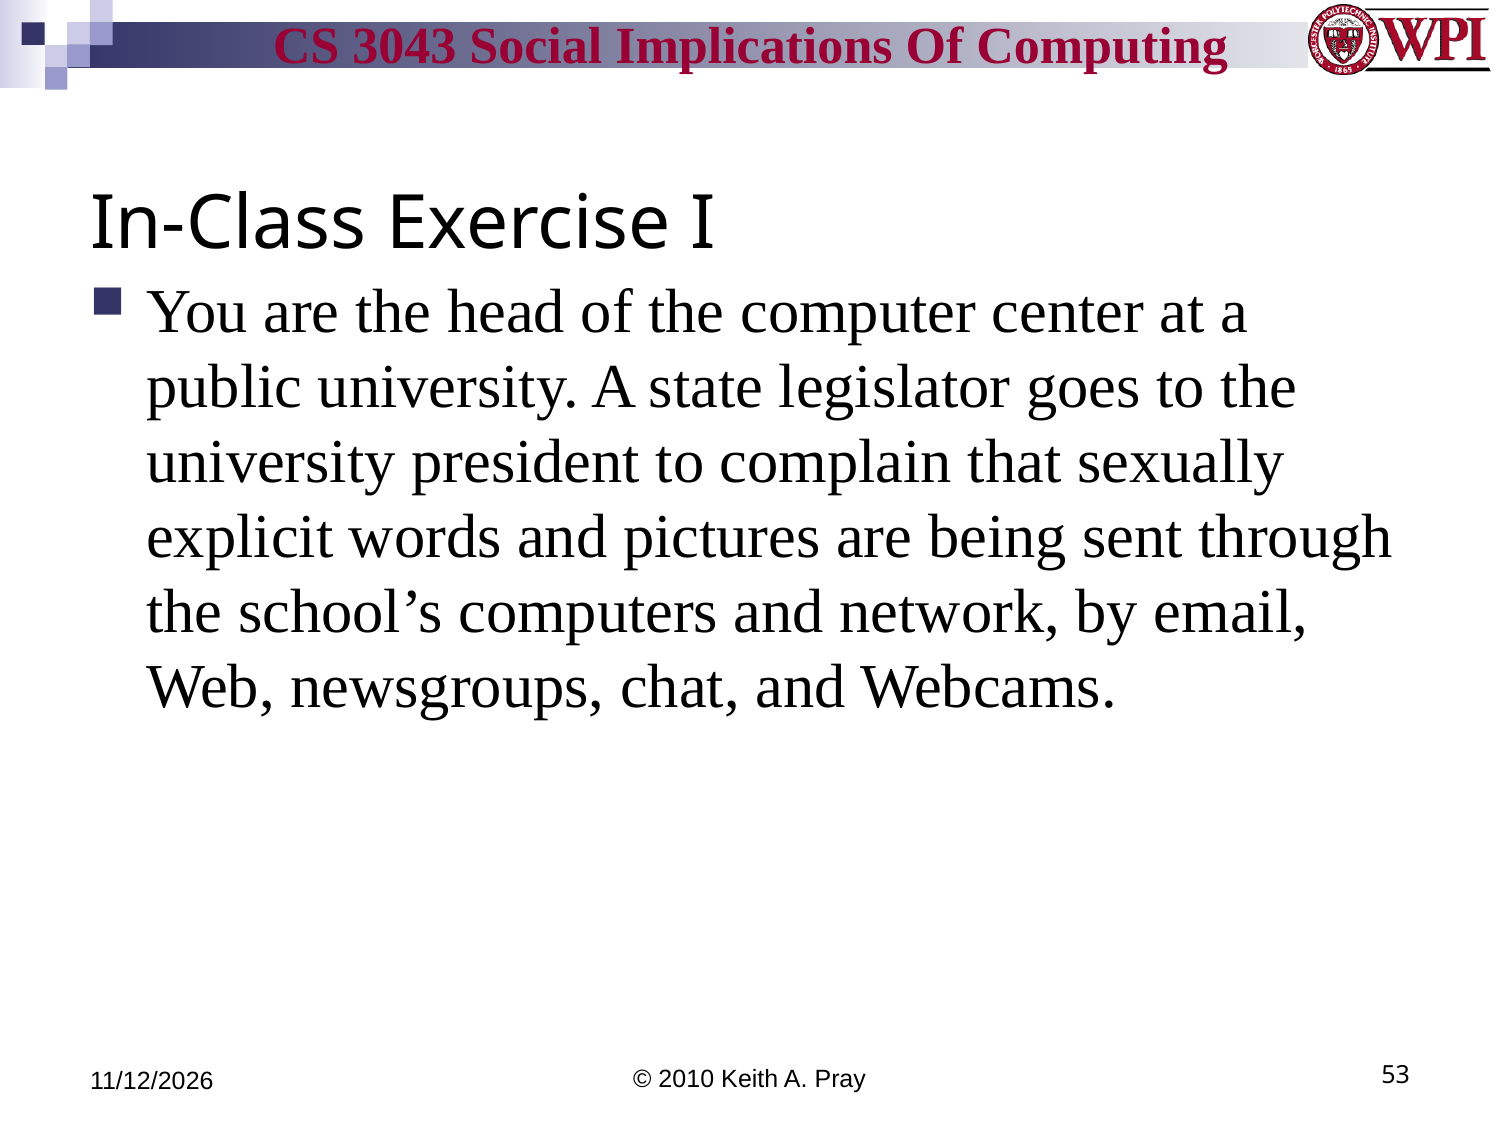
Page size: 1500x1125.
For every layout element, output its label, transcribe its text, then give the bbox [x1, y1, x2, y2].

footer © 2010 Keith A. Pray [512, 1024, 988, 1101]
list You are the head of the computer center at a public university. A state legislator goes to the university president to complain that sexually explicit words and pictures are being sent through the school’s computers and network, by email, Web, newsgroups, chat, and Webcams. [74, 262, 1417, 994]
picture [1308, 3, 1500, 75]
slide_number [74, 1024, 426, 1103]
title In-Class Exercise I [74, 124, 1426, 313]
slide_number 53 [1074, 1024, 1426, 1101]
